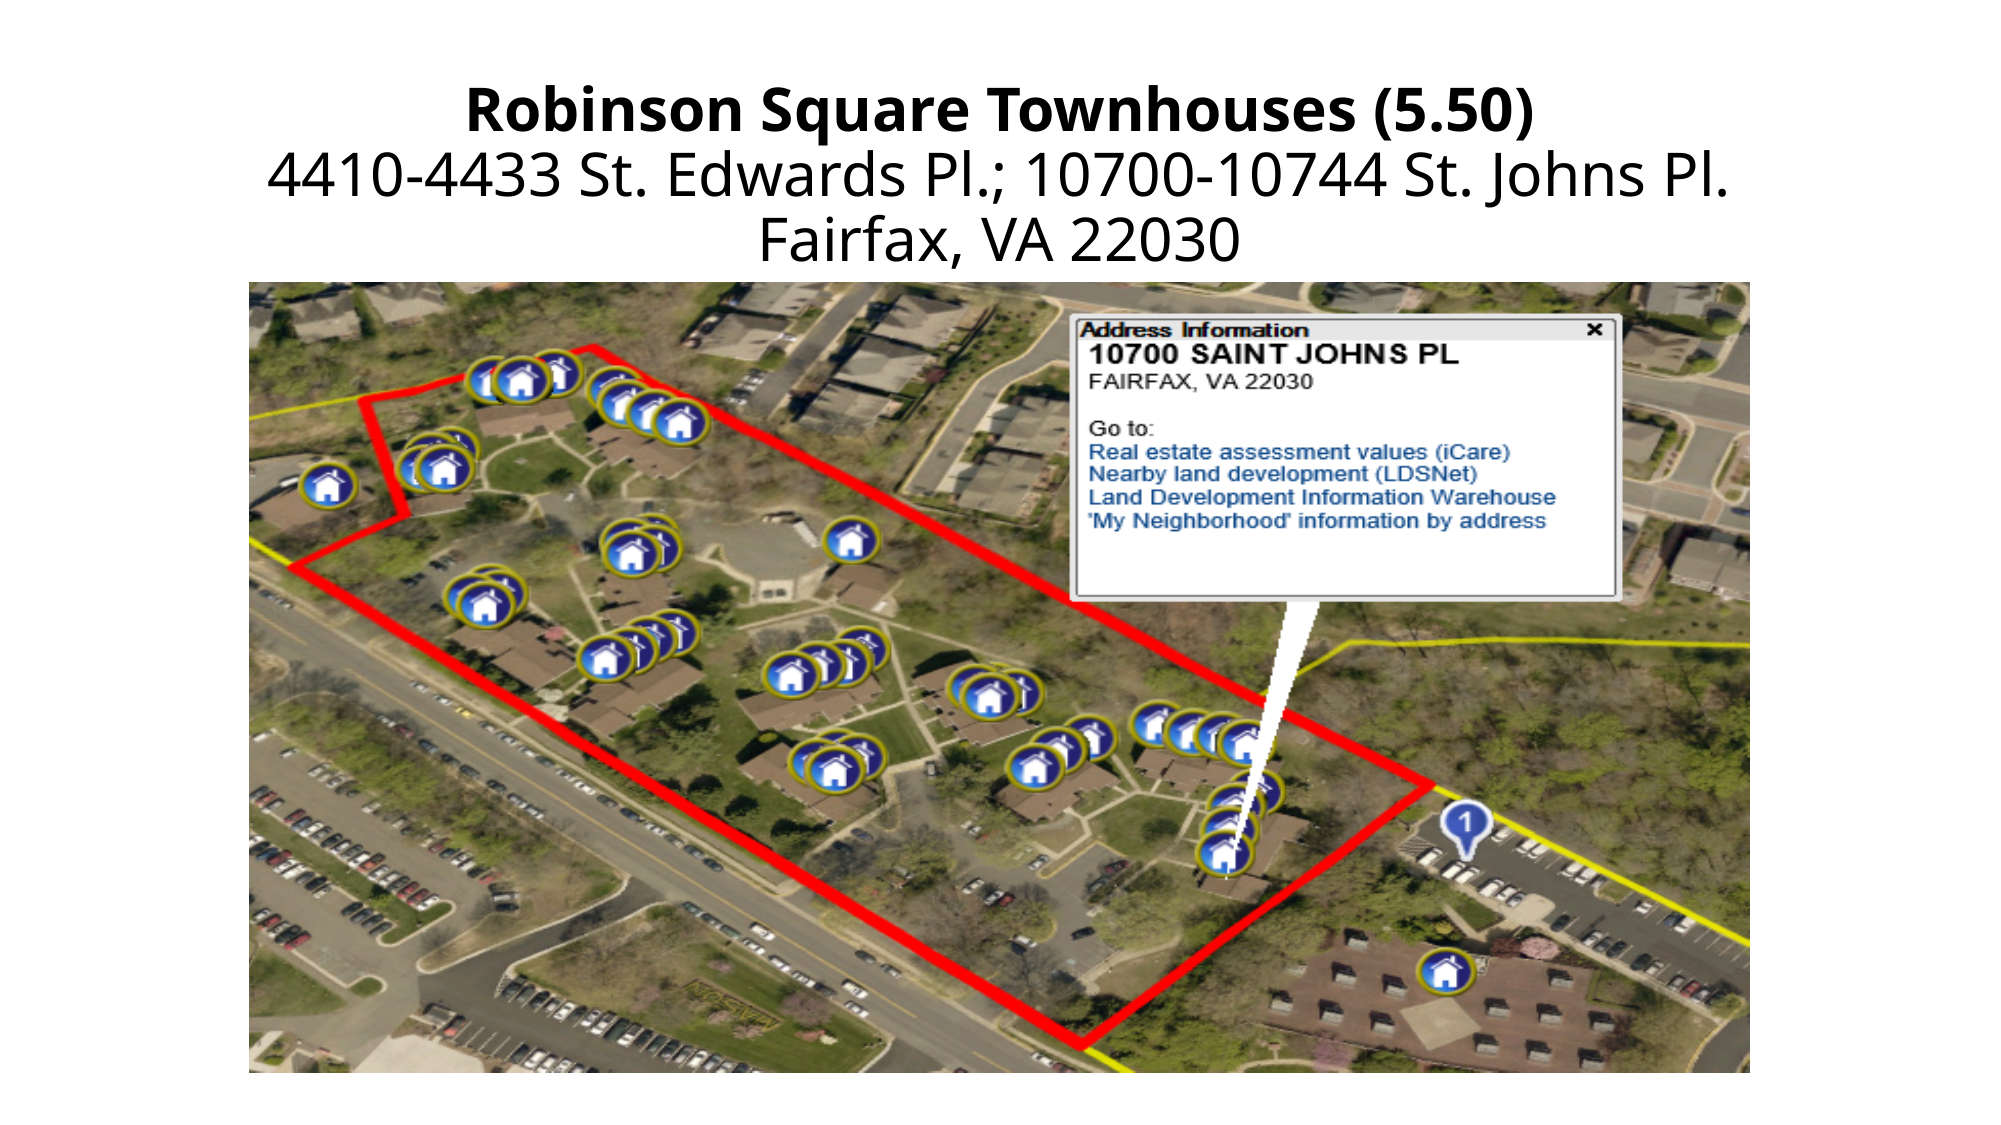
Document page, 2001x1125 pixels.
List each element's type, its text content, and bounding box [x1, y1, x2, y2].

picture [249, 282, 1750, 1073]
title Robinson Square Townhouses (5.50) 4410-4433 St. Edwards Pl.; 10700-10744 St. Johns Pl. Fairfax, VA 22030 [249, 30, 1750, 282]
